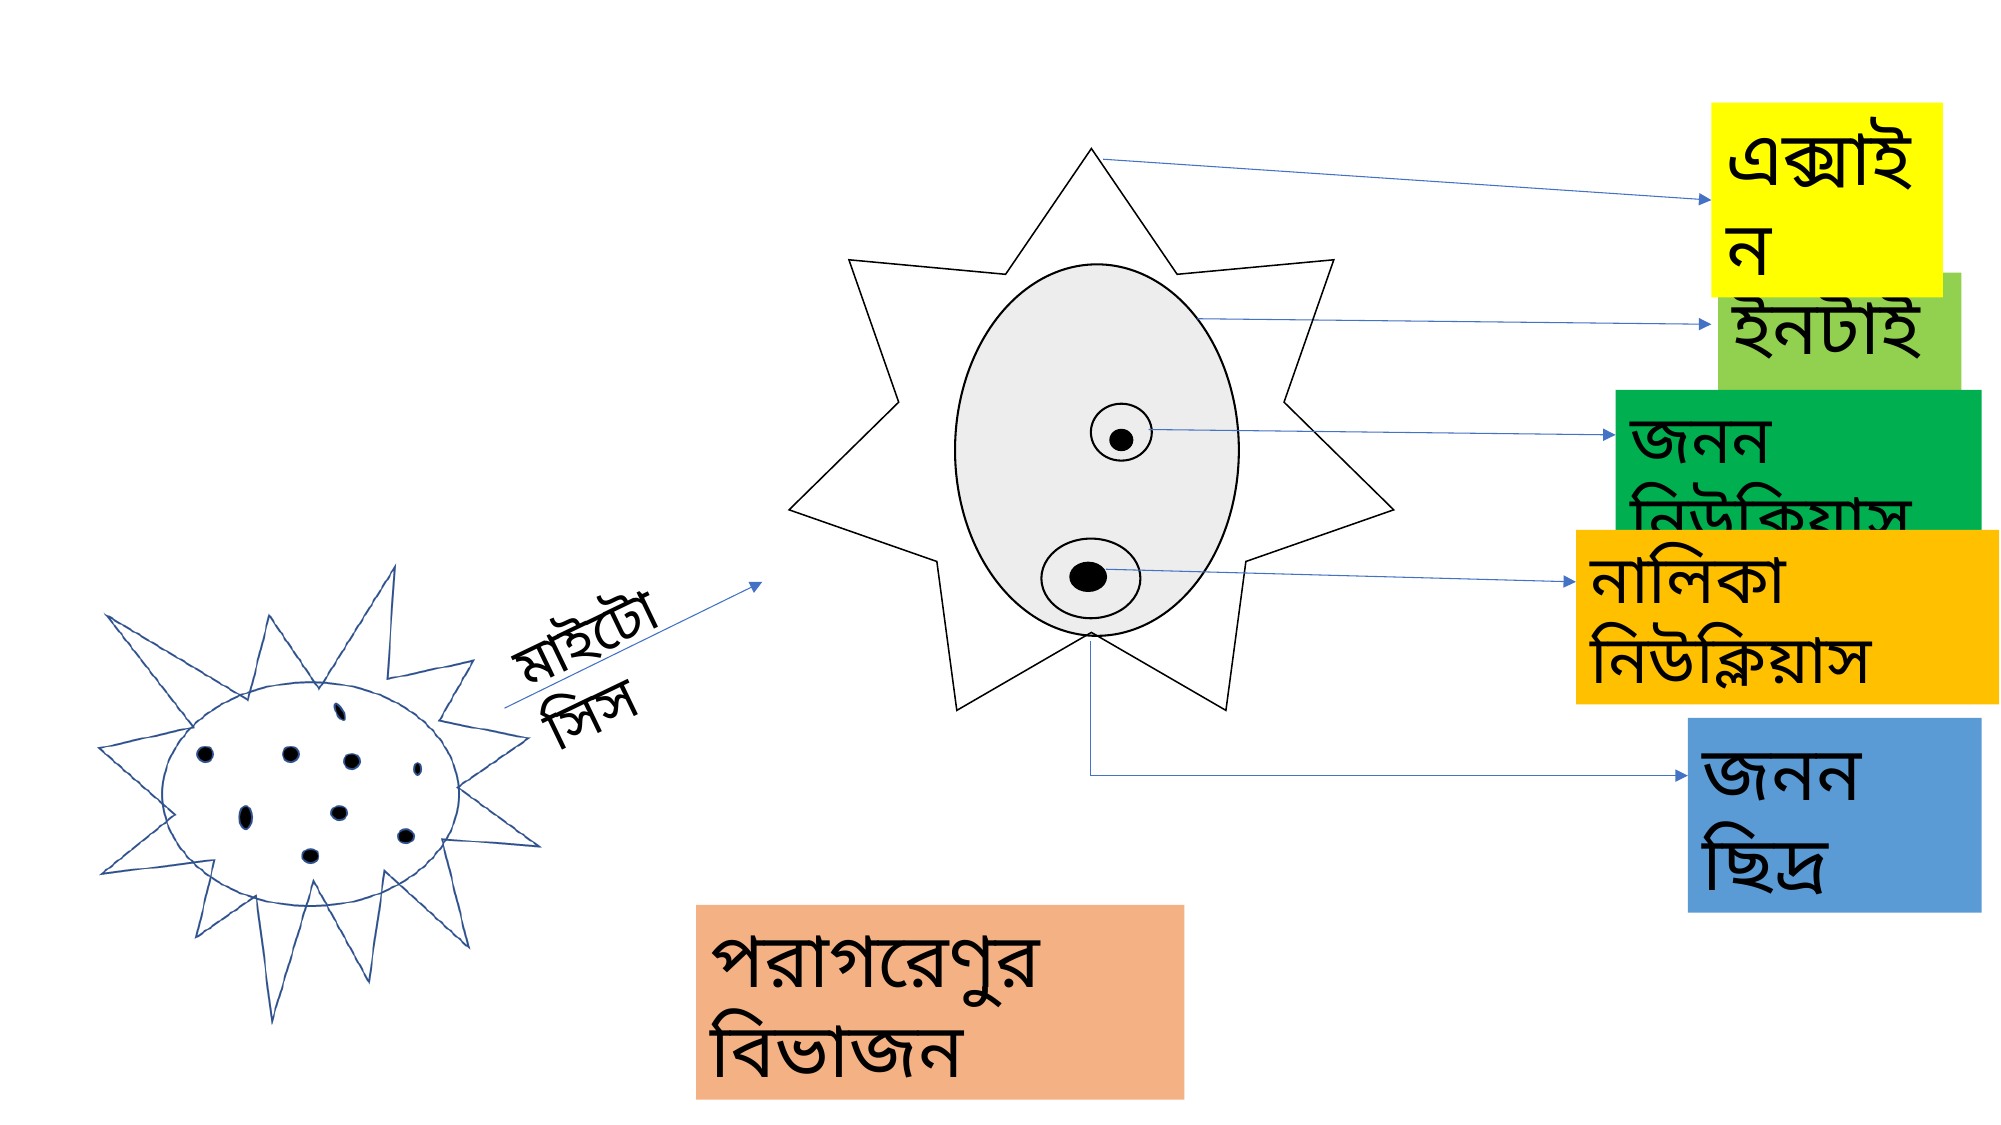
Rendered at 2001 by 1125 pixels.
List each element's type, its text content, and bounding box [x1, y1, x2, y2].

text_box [1041, 538, 1105, 619]
picture [96, 563, 542, 1025]
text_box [492, 581, 763, 709]
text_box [1105, 529, 2000, 626]
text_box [1090, 403, 1148, 461]
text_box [1090, 640, 1982, 825]
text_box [1148, 389, 1982, 486]
text_box পরাগরেণুর বিভাজন [696, 904, 1185, 1100]
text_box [1197, 272, 1962, 379]
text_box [1102, 102, 1944, 209]
text_box [787, 146, 1396, 713]
